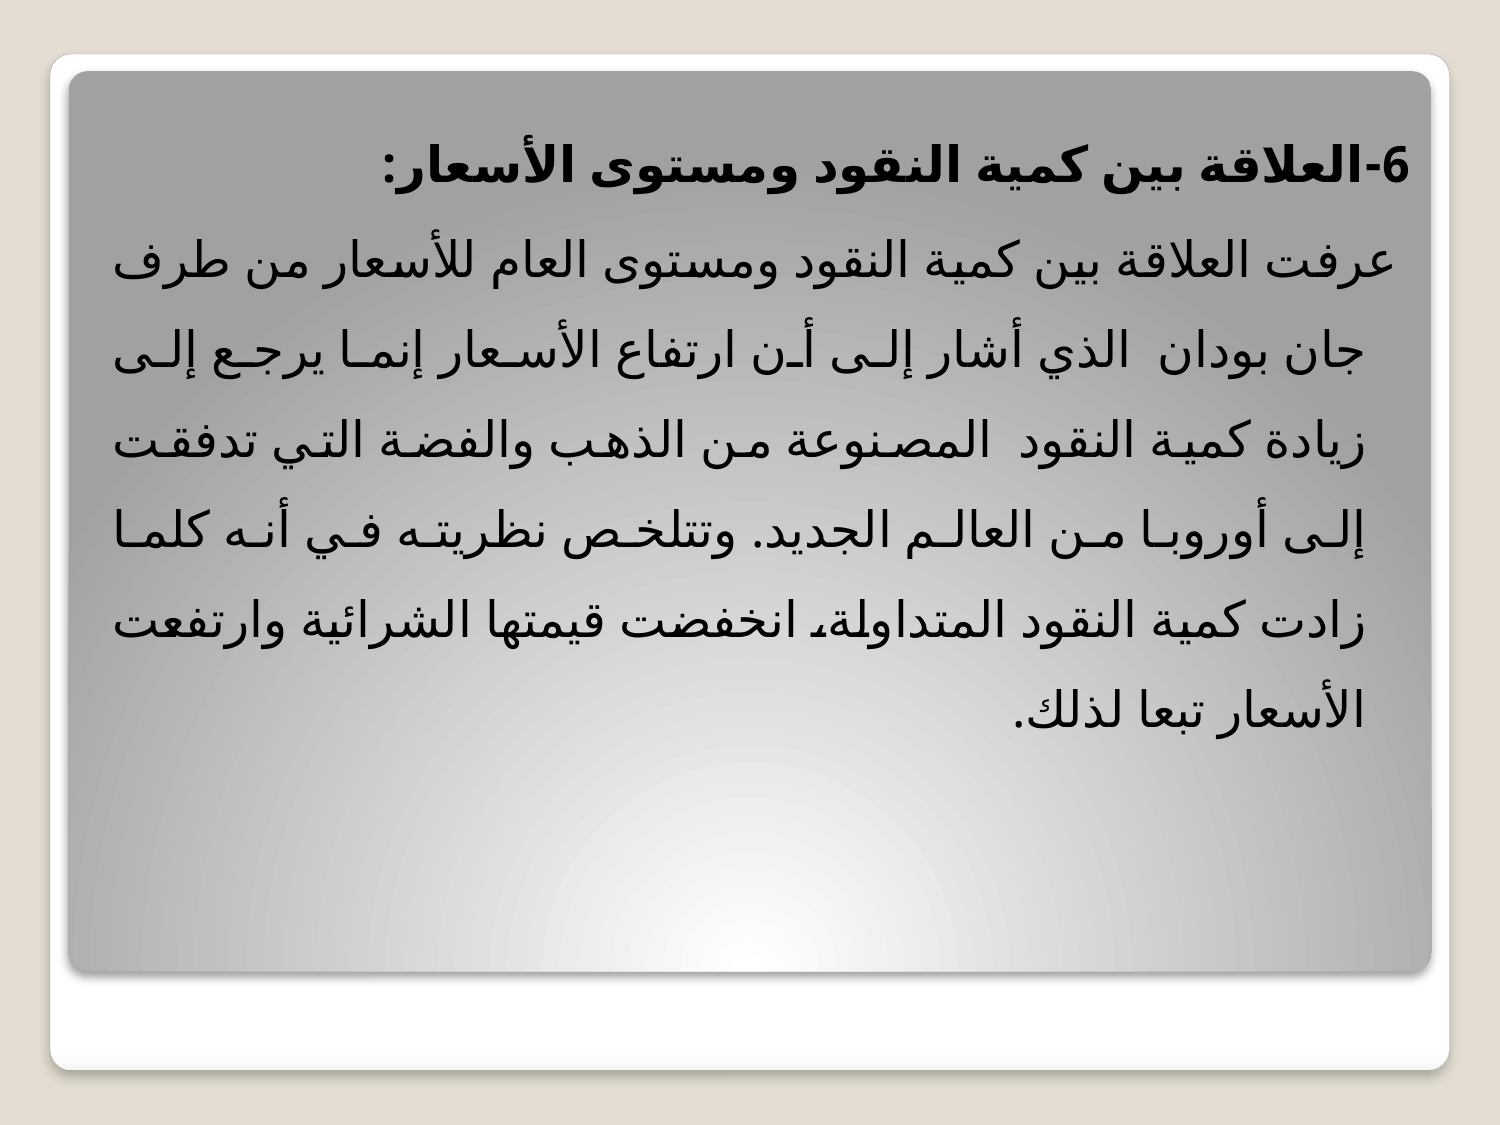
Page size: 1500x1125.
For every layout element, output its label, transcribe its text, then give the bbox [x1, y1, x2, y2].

list 6-العلاقة بين كمية النقود ومستوى الأسعار: عرفت العلاقة بين كمية النقود ومستوى العام للأسعار من طرف جان بودان الذي أشار إلى أن ارتفاع الأسعار إنما يرجع إلى زيادة كمية النقود المصنوعة من الذهب والفضة التي تدفقت إلى أوروبا من العالم الجديد. وتتلخص نظريته في أنه كلما زادت كمية النقود المتداولة، انخفضت قيمتها الشرائية وارتفعت الأسعار تبعا لذلك. [82, 86, 1425, 961]
